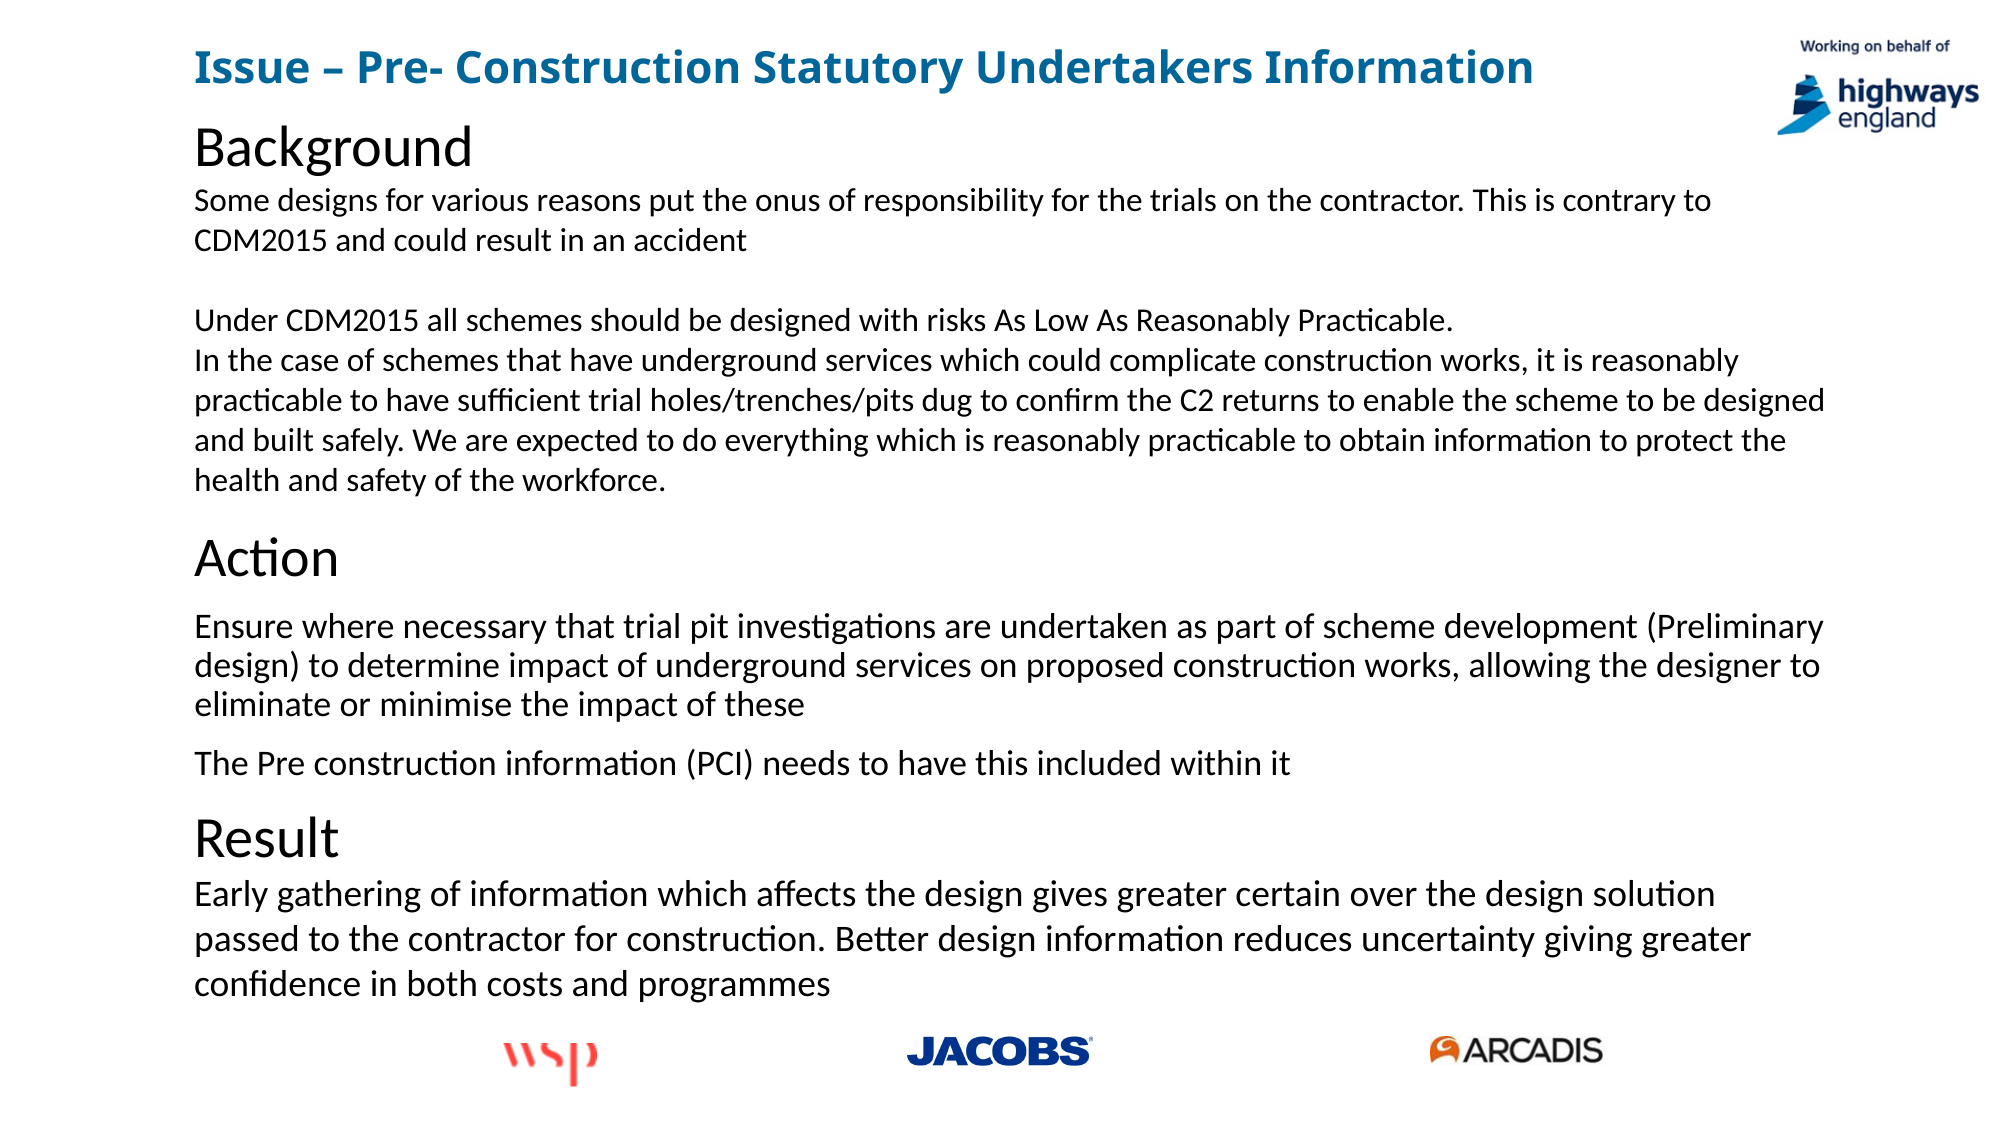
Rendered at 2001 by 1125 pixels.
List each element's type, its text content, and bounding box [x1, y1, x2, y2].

text_box Background Some designs for various reasons put the onus of responsibility for the trials on the contractor. This is contrary to CDM2015 and could result in an accident Under CDM2015 all schemes should be designed with risks As Low As Reasonably Practicable. In the case of schemes that have underground services which could complicate construction works, it is reasonably practicable to have sufficient trial holes/trenches/pits dug to confirm the C2 returns to enable the scheme to be designed and built safely. We are expected to do everything which is reasonably practicable to obtain information to protect the health and safety of the workforce. [179, 101, 1844, 506]
text_box Result Early gathering of information which affects the design gives greater certain over the design solution passed to the contractor for construction. Better design information reduces uncertainty giving greater confidence in both costs and programmes [179, 791, 1844, 1012]
text_box Action Ensure where necessary that trial pit investigations are undertaken as part of scheme development (Preliminary design) to determine impact of underground services on proposed construction works, allowing the designer to eliminate or minimise the impact of these The Pre construction information (PCI) needs to have this included within it [179, 520, 1844, 791]
picture [1430, 1036, 1606, 1066]
picture [907, 1036, 1093, 1066]
picture [502, 1043, 597, 1088]
picture [1777, 17, 2001, 159]
text_box Issue – Pre- Construction Statutory Undertakers Information [179, 25, 1750, 101]
